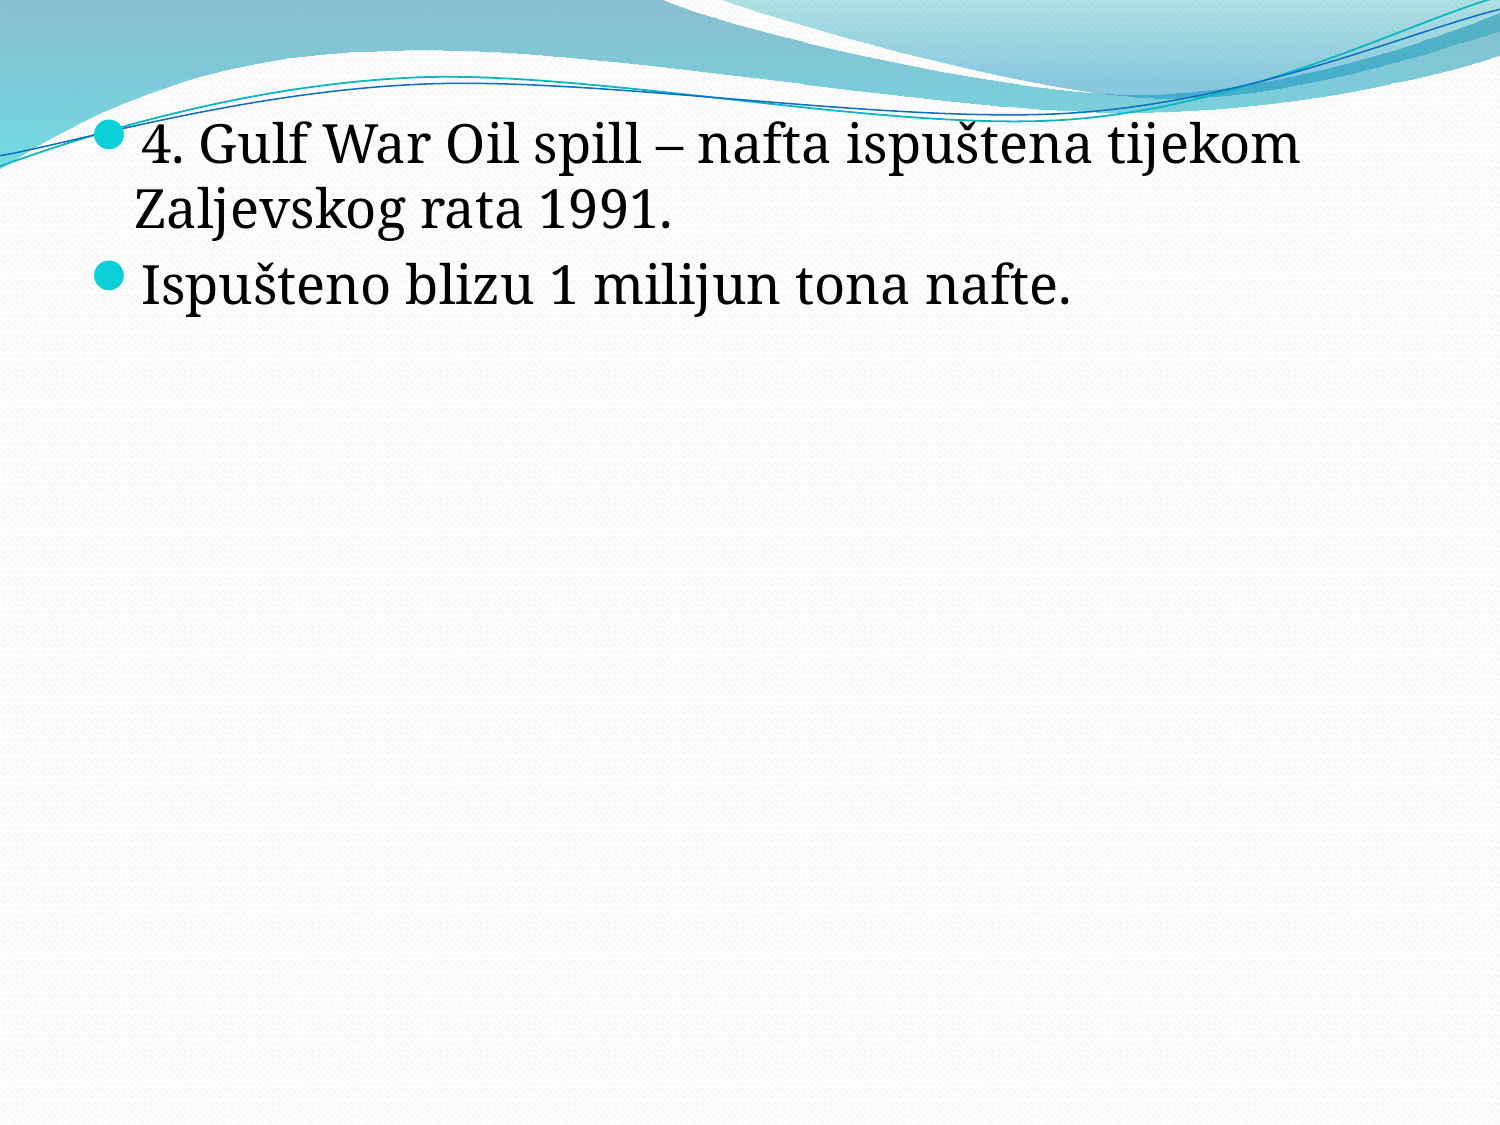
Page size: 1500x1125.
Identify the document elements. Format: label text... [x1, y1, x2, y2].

list 4. Gulf War Oil spill – nafta ispuštena tijekom Zaljevskog rata 1991. Ispušteno blizu 1 milijun tona nafte. [75, 101, 1425, 1005]
